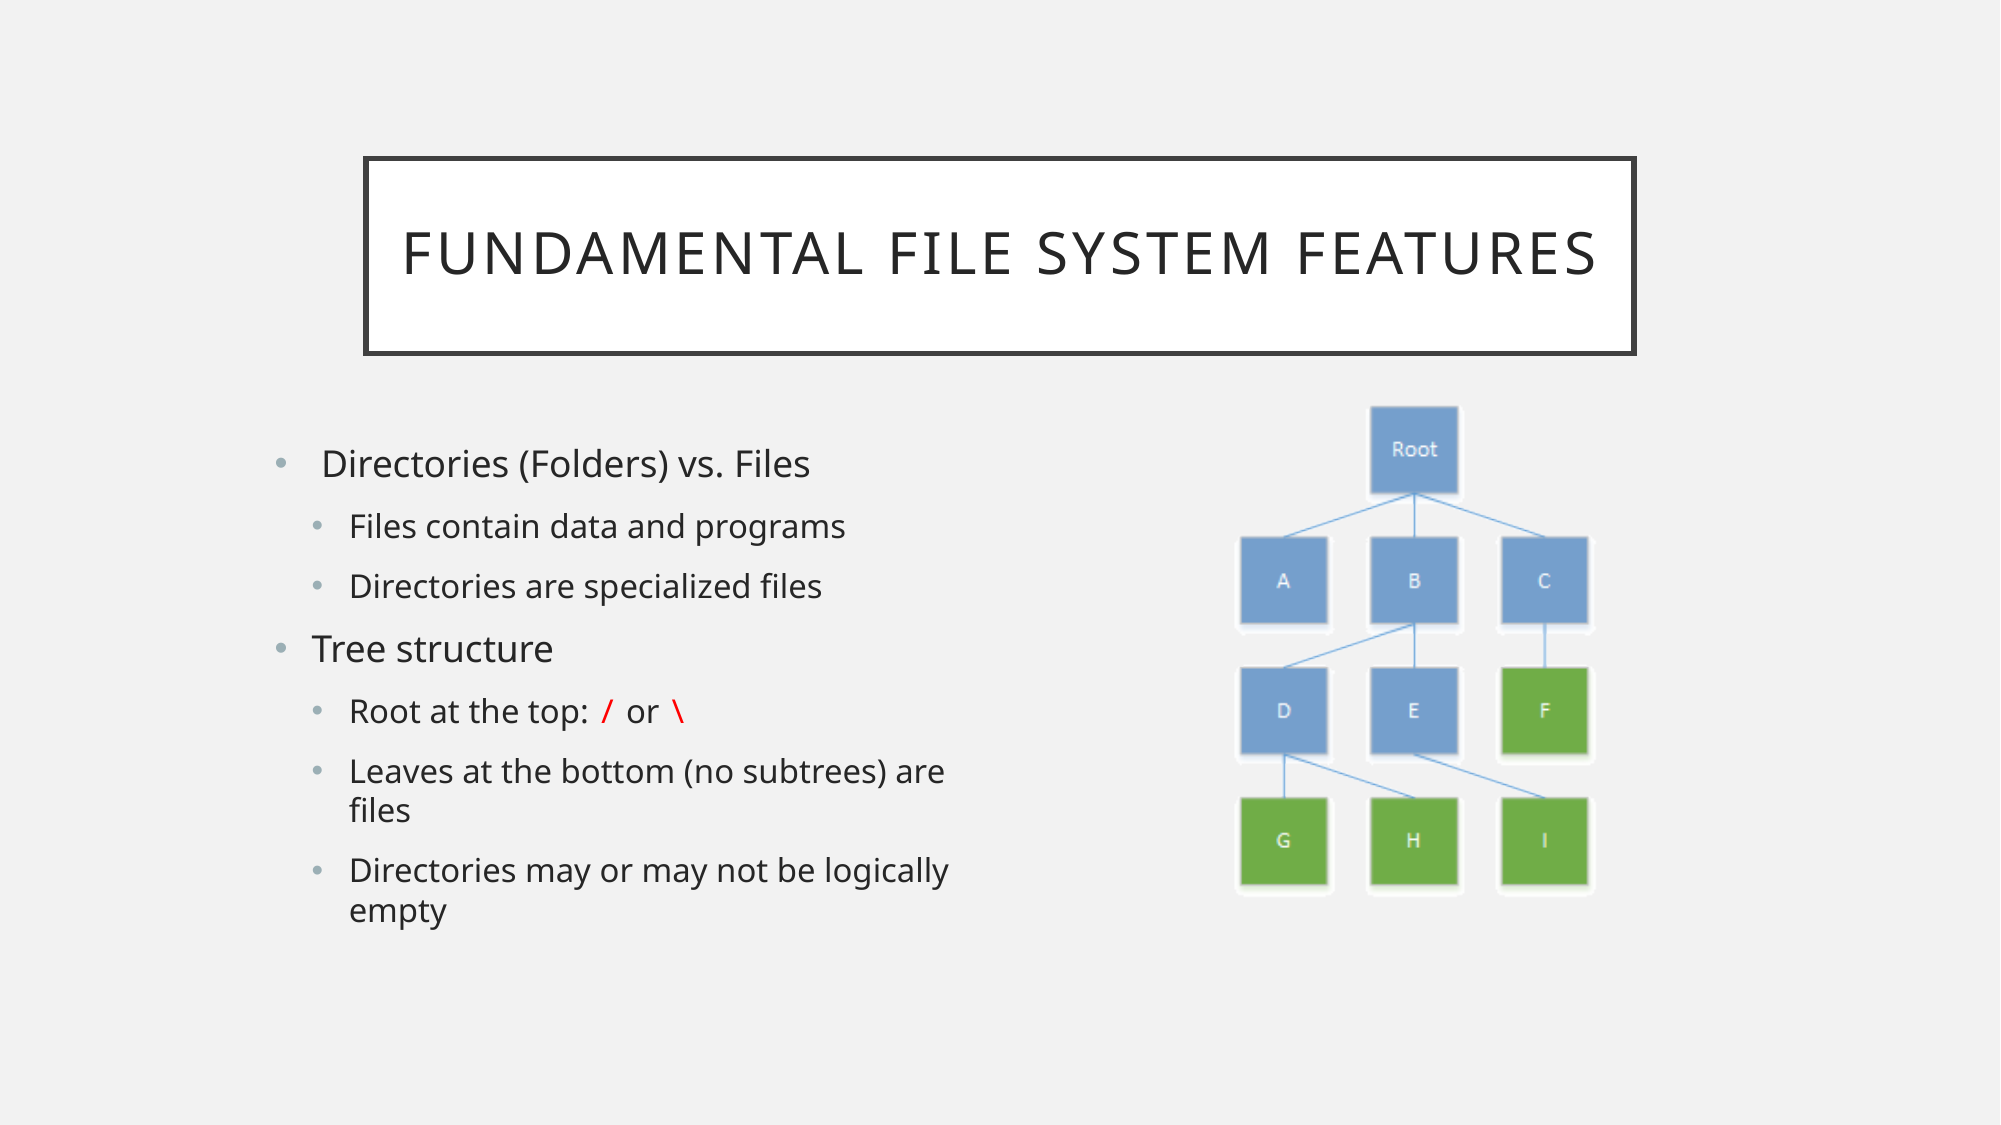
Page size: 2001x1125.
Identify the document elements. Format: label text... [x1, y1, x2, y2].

title Fundamental file system features [363, 156, 1637, 356]
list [1233, 402, 1600, 901]
list Directories (Folders) vs. Files Files contain data and programs Directories are specialized files Tree structure Root at the top: / or \ Leaves at the bottom (no subtrees) are files Directories may or may not be logically empty [259, 432, 1000, 942]
